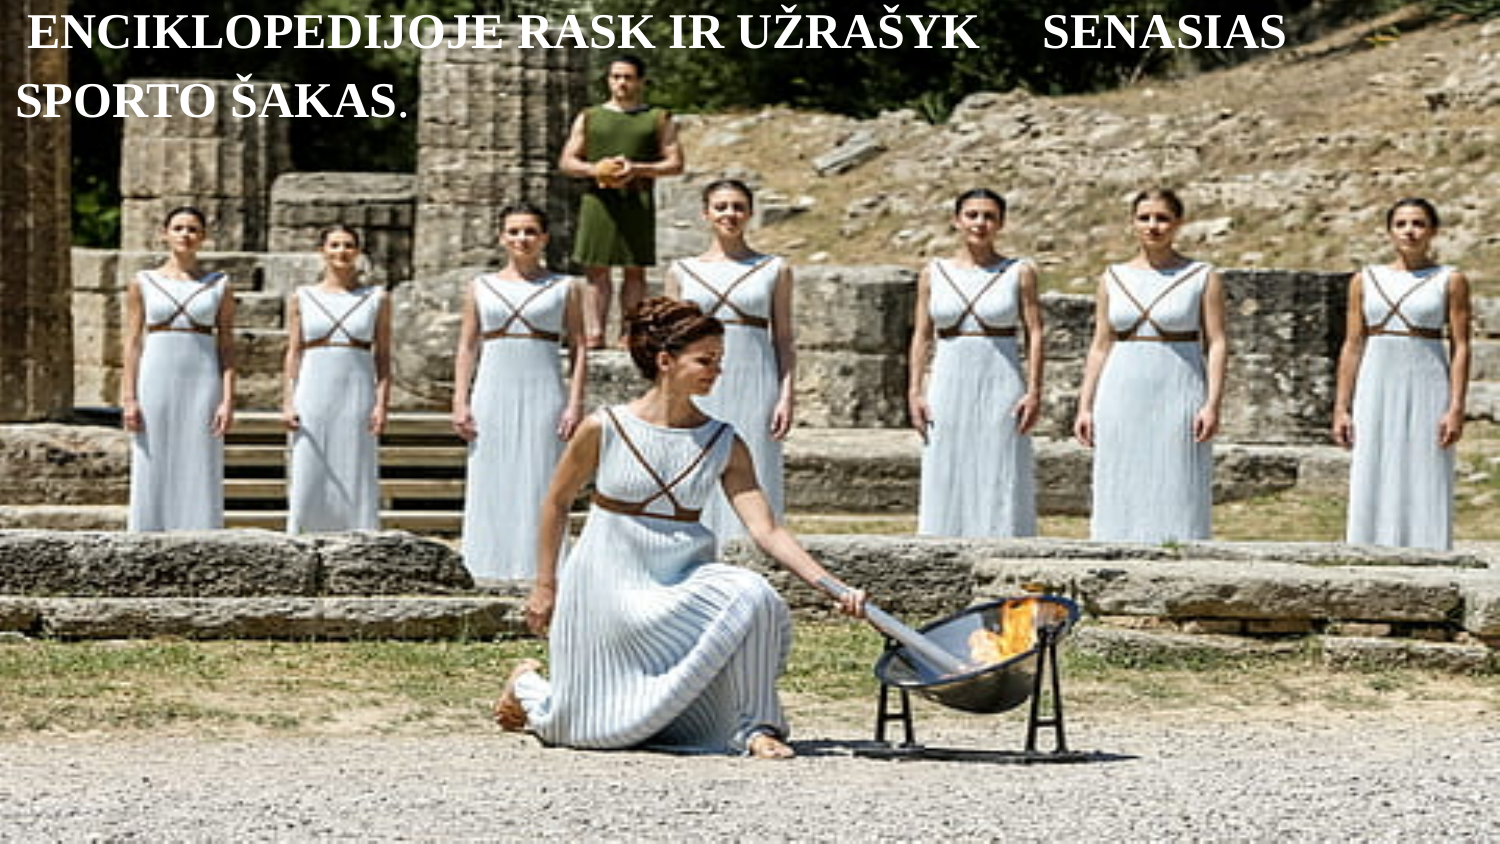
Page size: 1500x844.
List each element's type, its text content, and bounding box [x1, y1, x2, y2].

title ENCIKLOPEDIJOJE RASK IR UŽRAŠYK SENASIAS SPORTO ŠAKAS. [0, 0, 1449, 291]
picture [0, 0, 1500, 844]
